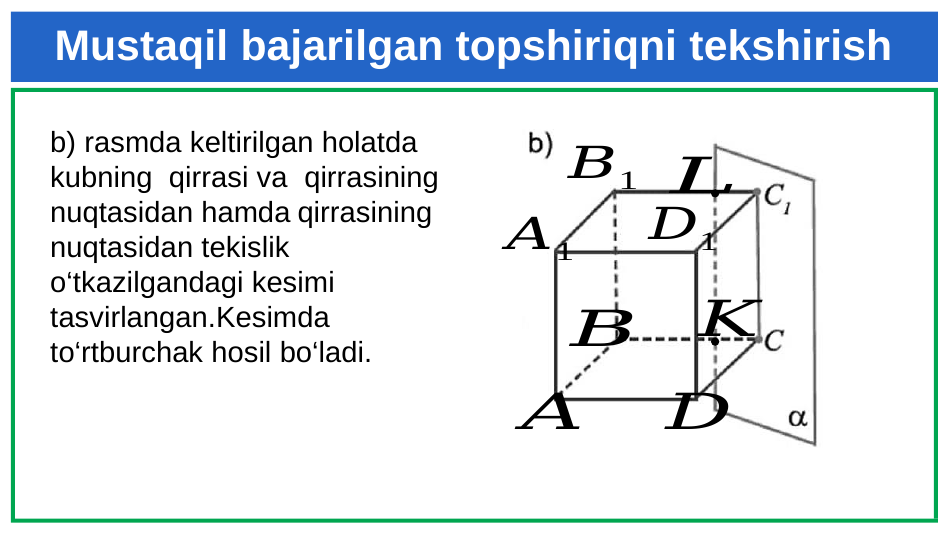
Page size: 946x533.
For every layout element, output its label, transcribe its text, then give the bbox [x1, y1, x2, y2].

text_box [47, 107, 898, 301]
picture [522, 115, 842, 465]
title Mustaqil bajarilgan topshiriqni tekshirish [10, 15, 936, 107]
